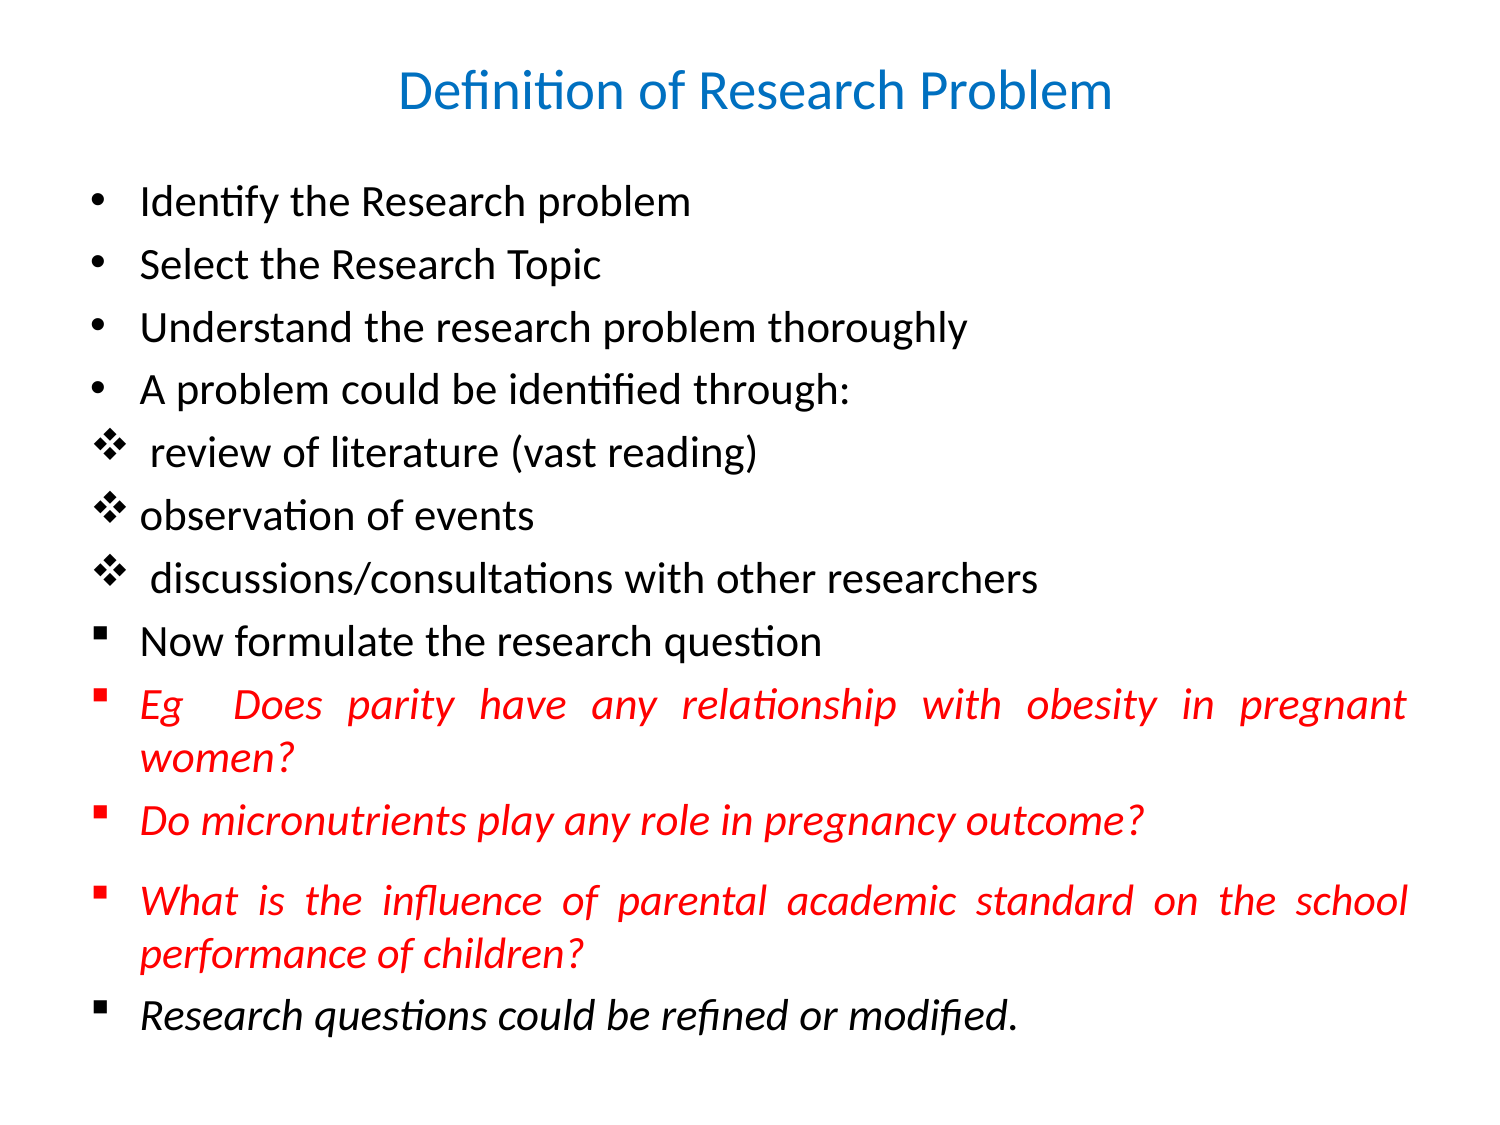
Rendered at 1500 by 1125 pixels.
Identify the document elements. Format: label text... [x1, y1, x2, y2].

title Definition of Research Problem [75, 45, 1425, 129]
list Identify the Research problem Select the Research Topic Understand the research problem thoroughly A problem could be identified through: review of literature (vast reading) observation of events discussions/consultations with other researchers Now formulate the research question Eg Does parity have any relationship with obesity in pregnant women? Do micronutrients play any role in pregnancy outcome? What is the influence of parental academic standard on the school performance of children? Research questions could be refined or modified. [75, 164, 1425, 1067]
